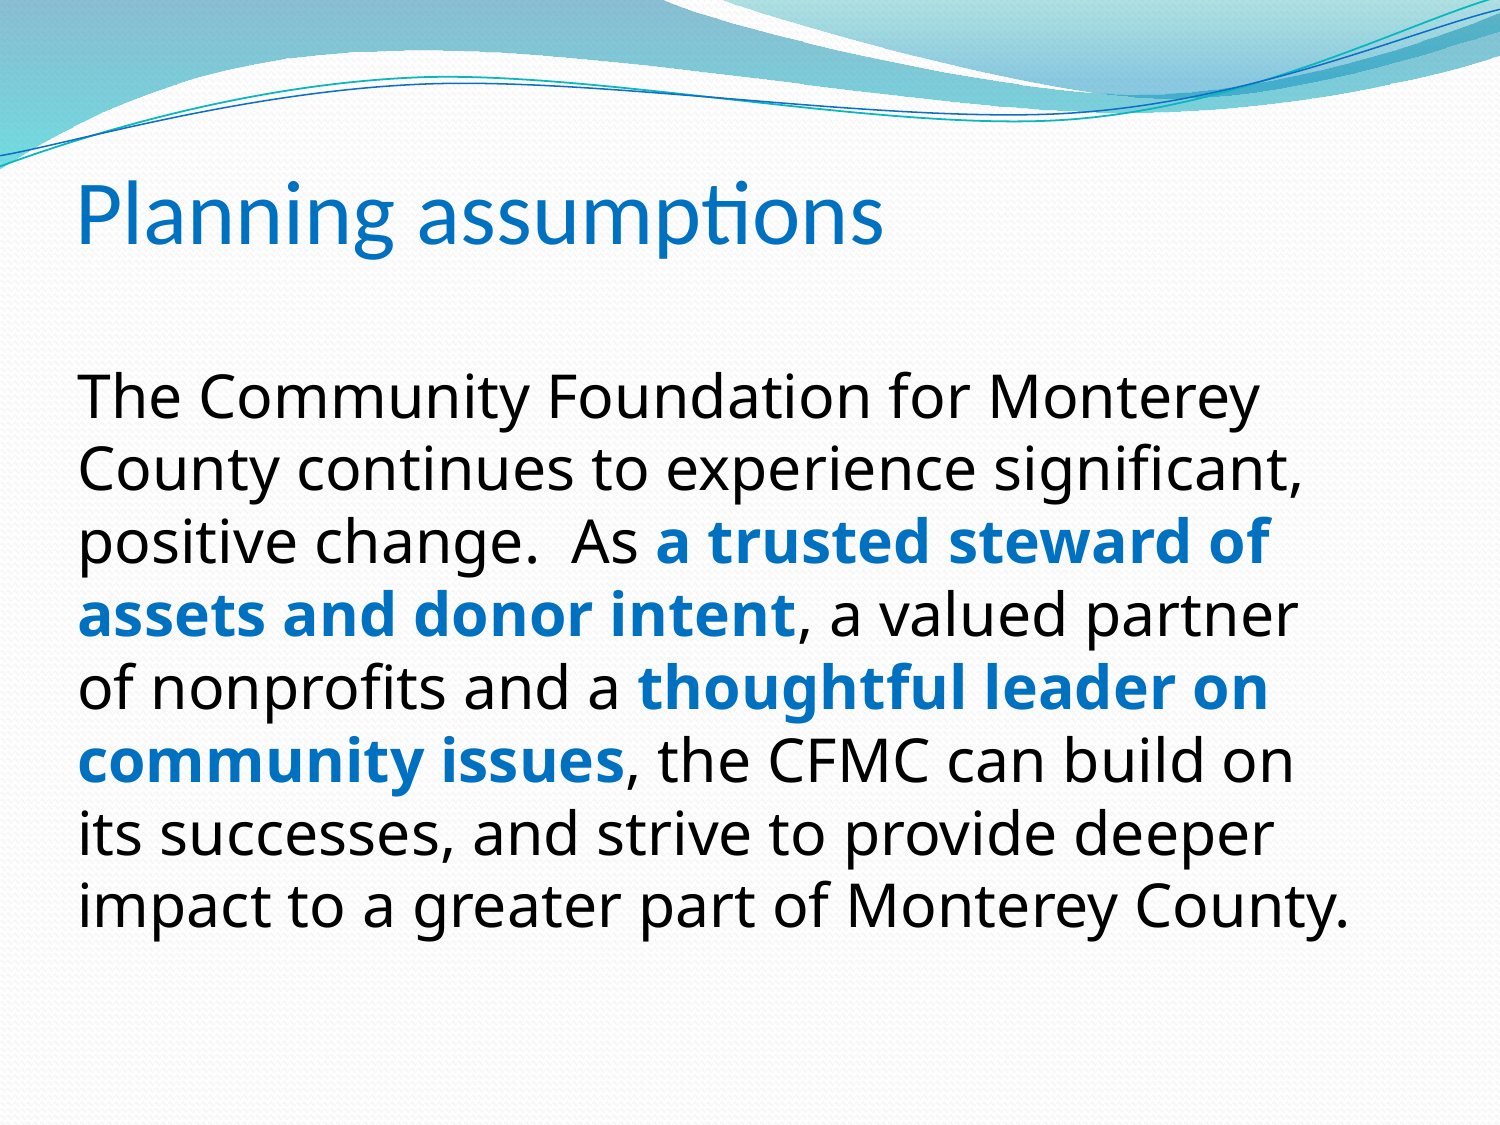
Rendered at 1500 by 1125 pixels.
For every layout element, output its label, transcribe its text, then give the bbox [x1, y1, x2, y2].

title Planning assumptions [75, 75, 1425, 263]
list The Community Foundation for Monterey County continues to experience significant, positive change. As a trusted steward of assets and donor intent, a valued partner of nonprofits and a thoughtful leader on community issues, the CFMC can build on its successes, and strive to provide deeper impact to a greater part of Monterey County. [62, 350, 1369, 1007]
